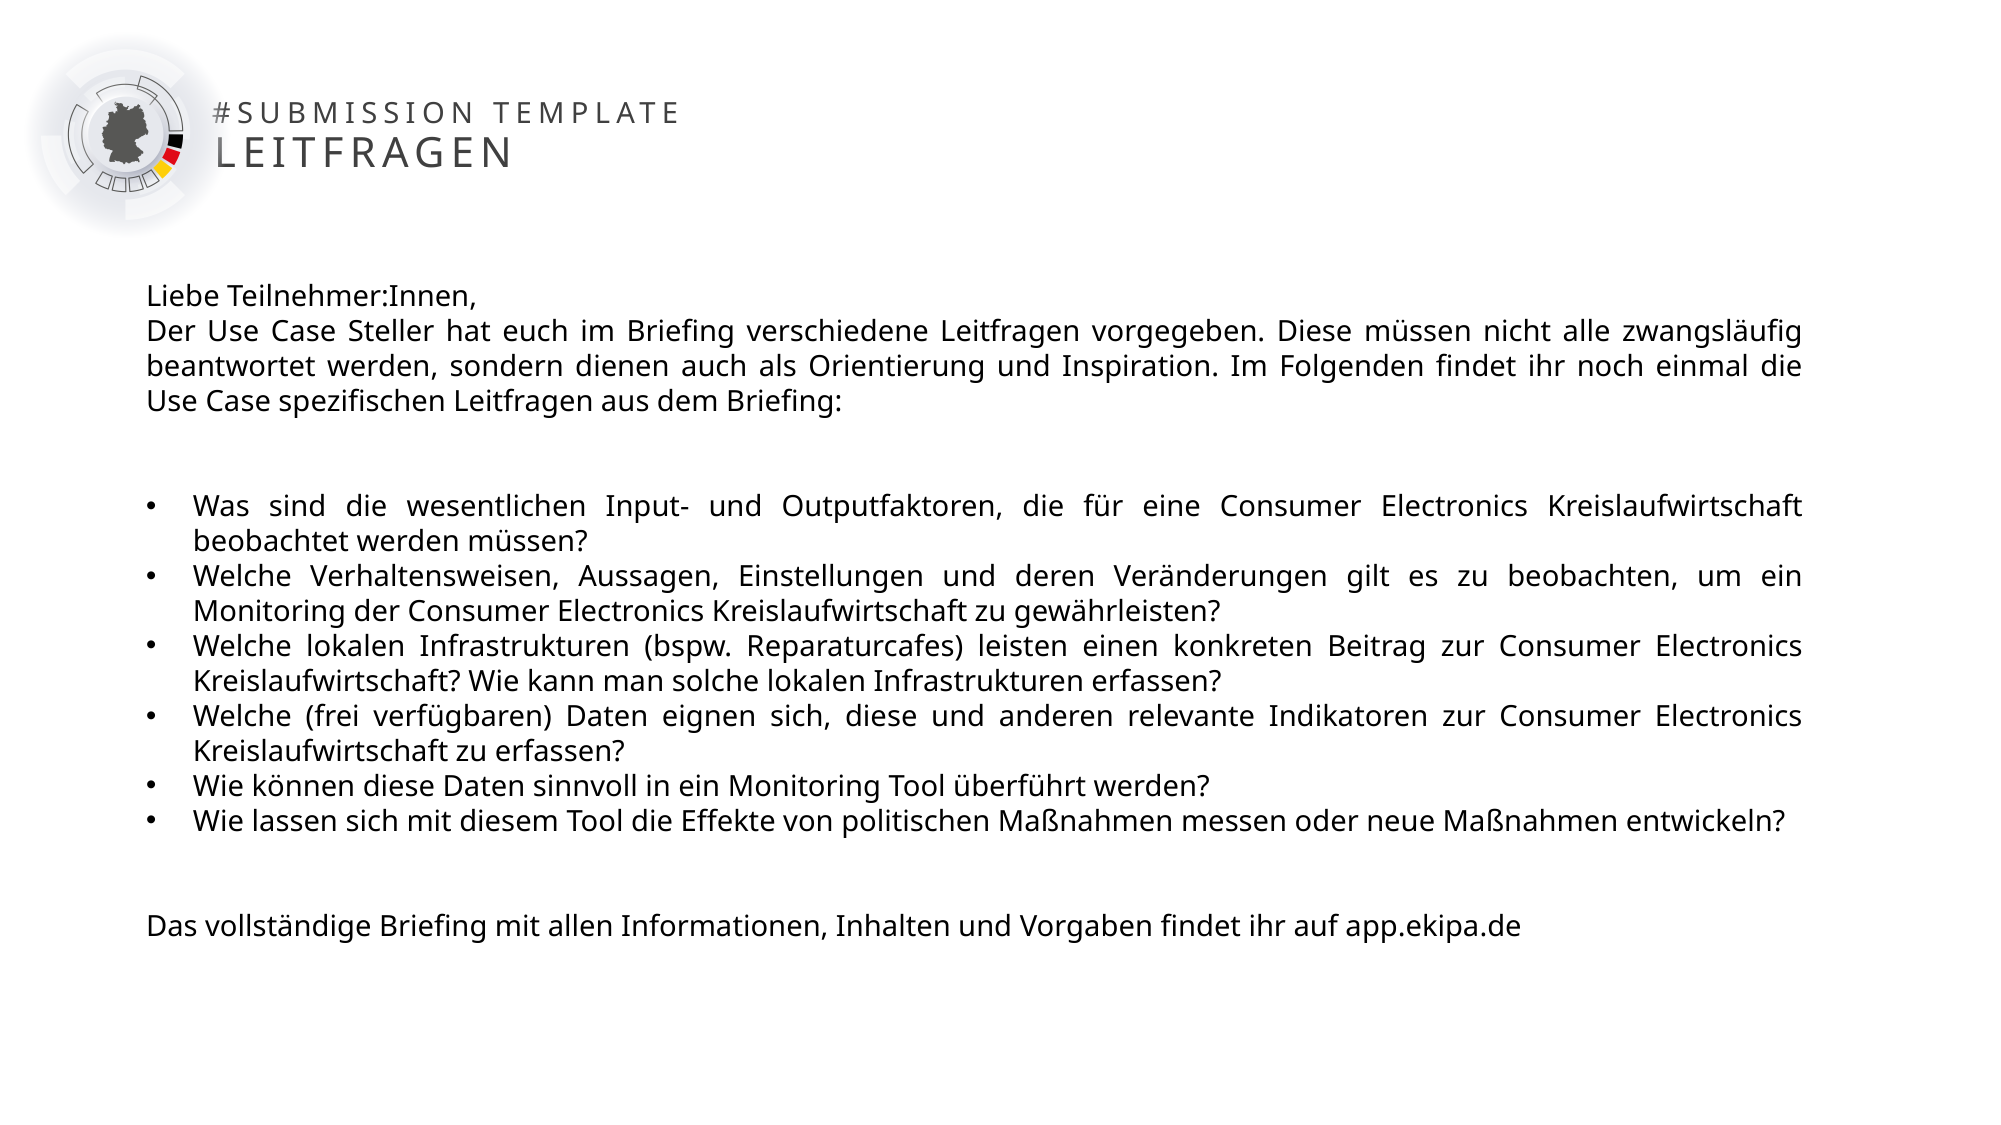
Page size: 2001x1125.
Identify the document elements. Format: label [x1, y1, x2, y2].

picture [21, 31, 231, 239]
